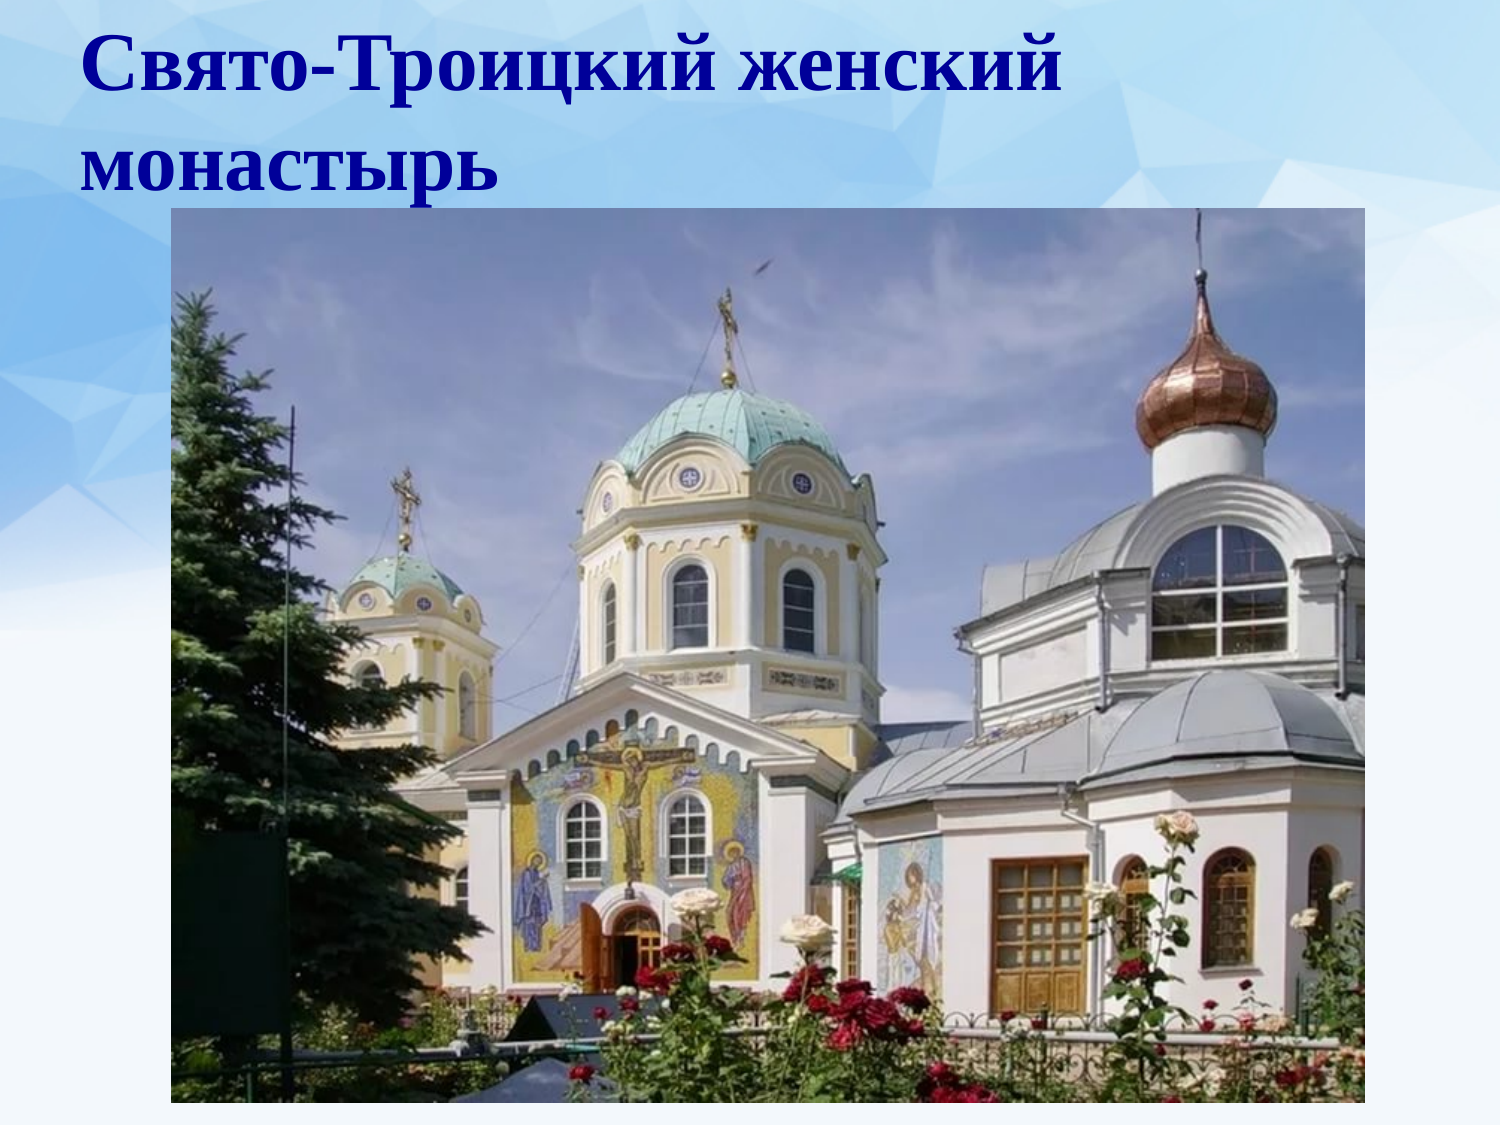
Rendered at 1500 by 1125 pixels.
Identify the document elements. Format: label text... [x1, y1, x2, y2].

picture [0, 0, 1500, 1125]
text_box Свято-Троицкий женский монастырь [64, 0, 1090, 215]
